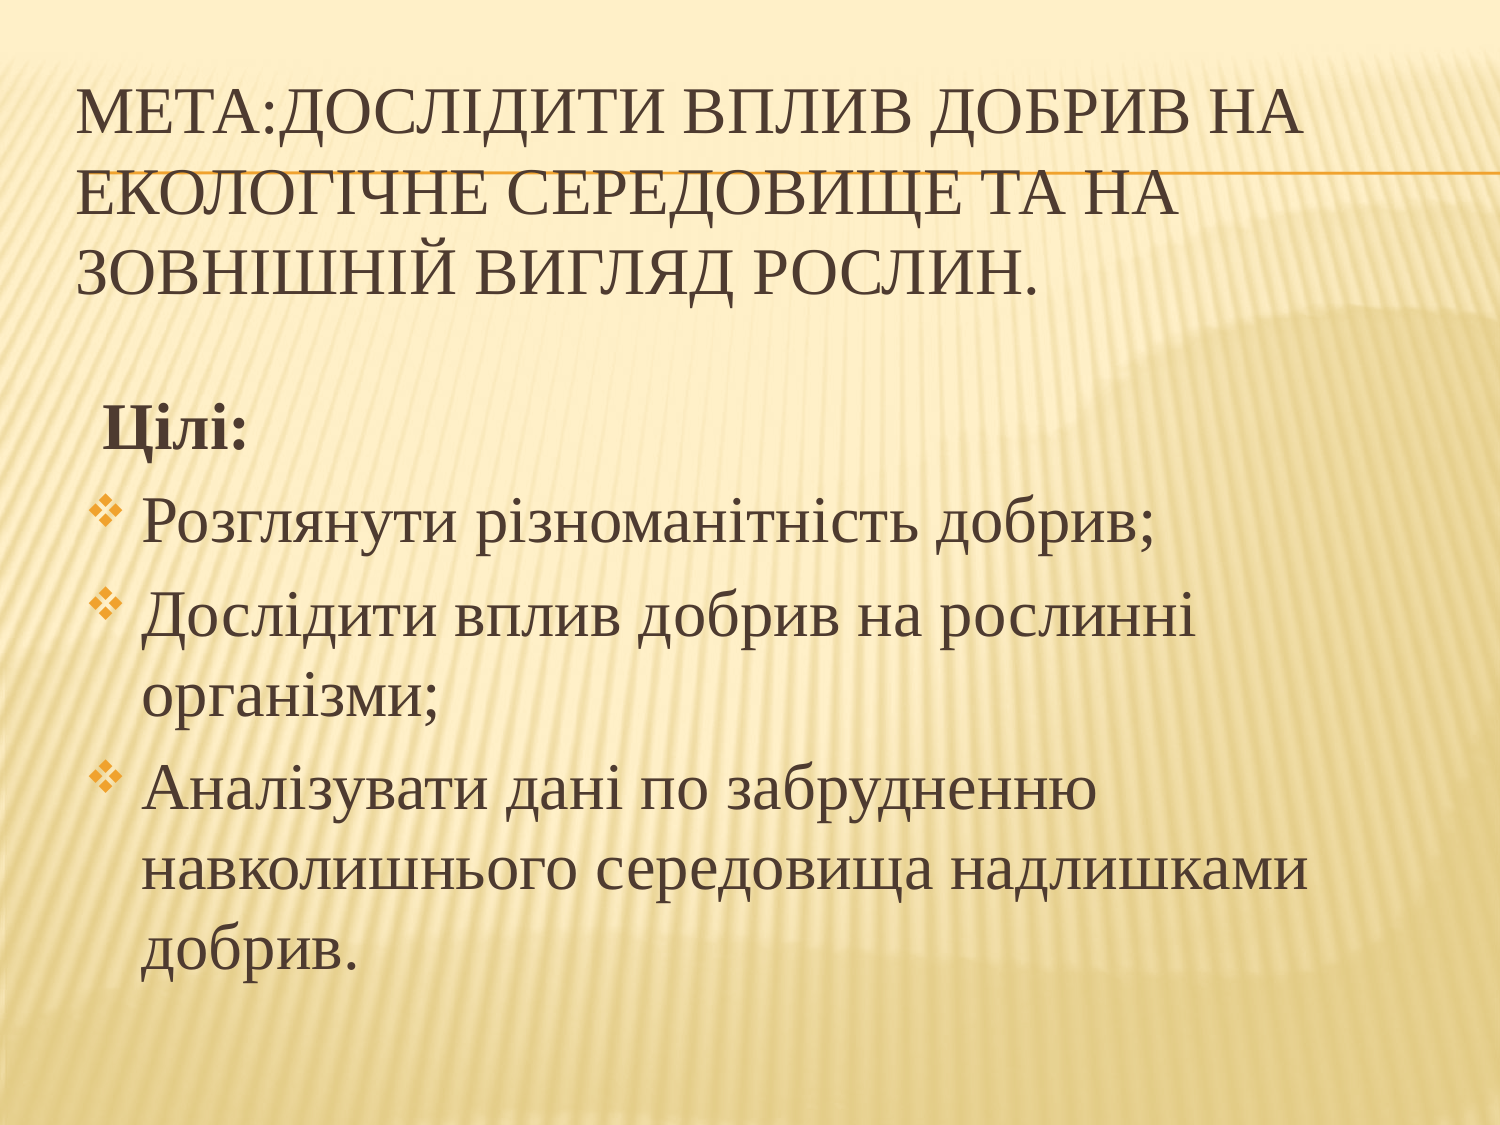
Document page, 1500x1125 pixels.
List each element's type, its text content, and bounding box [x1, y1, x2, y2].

title Мета:дослідити вплив добрив на екологічне середовище та на зовнішній вигляд рослин. [60, 35, 1500, 340]
list Цілі: Розглянути різноманітність добрив; Дослідити вплив добрив на рослинні організми; Аналізувати дані по забрудненню навколишнього середовища надлишками добрив. [70, 375, 1475, 998]
